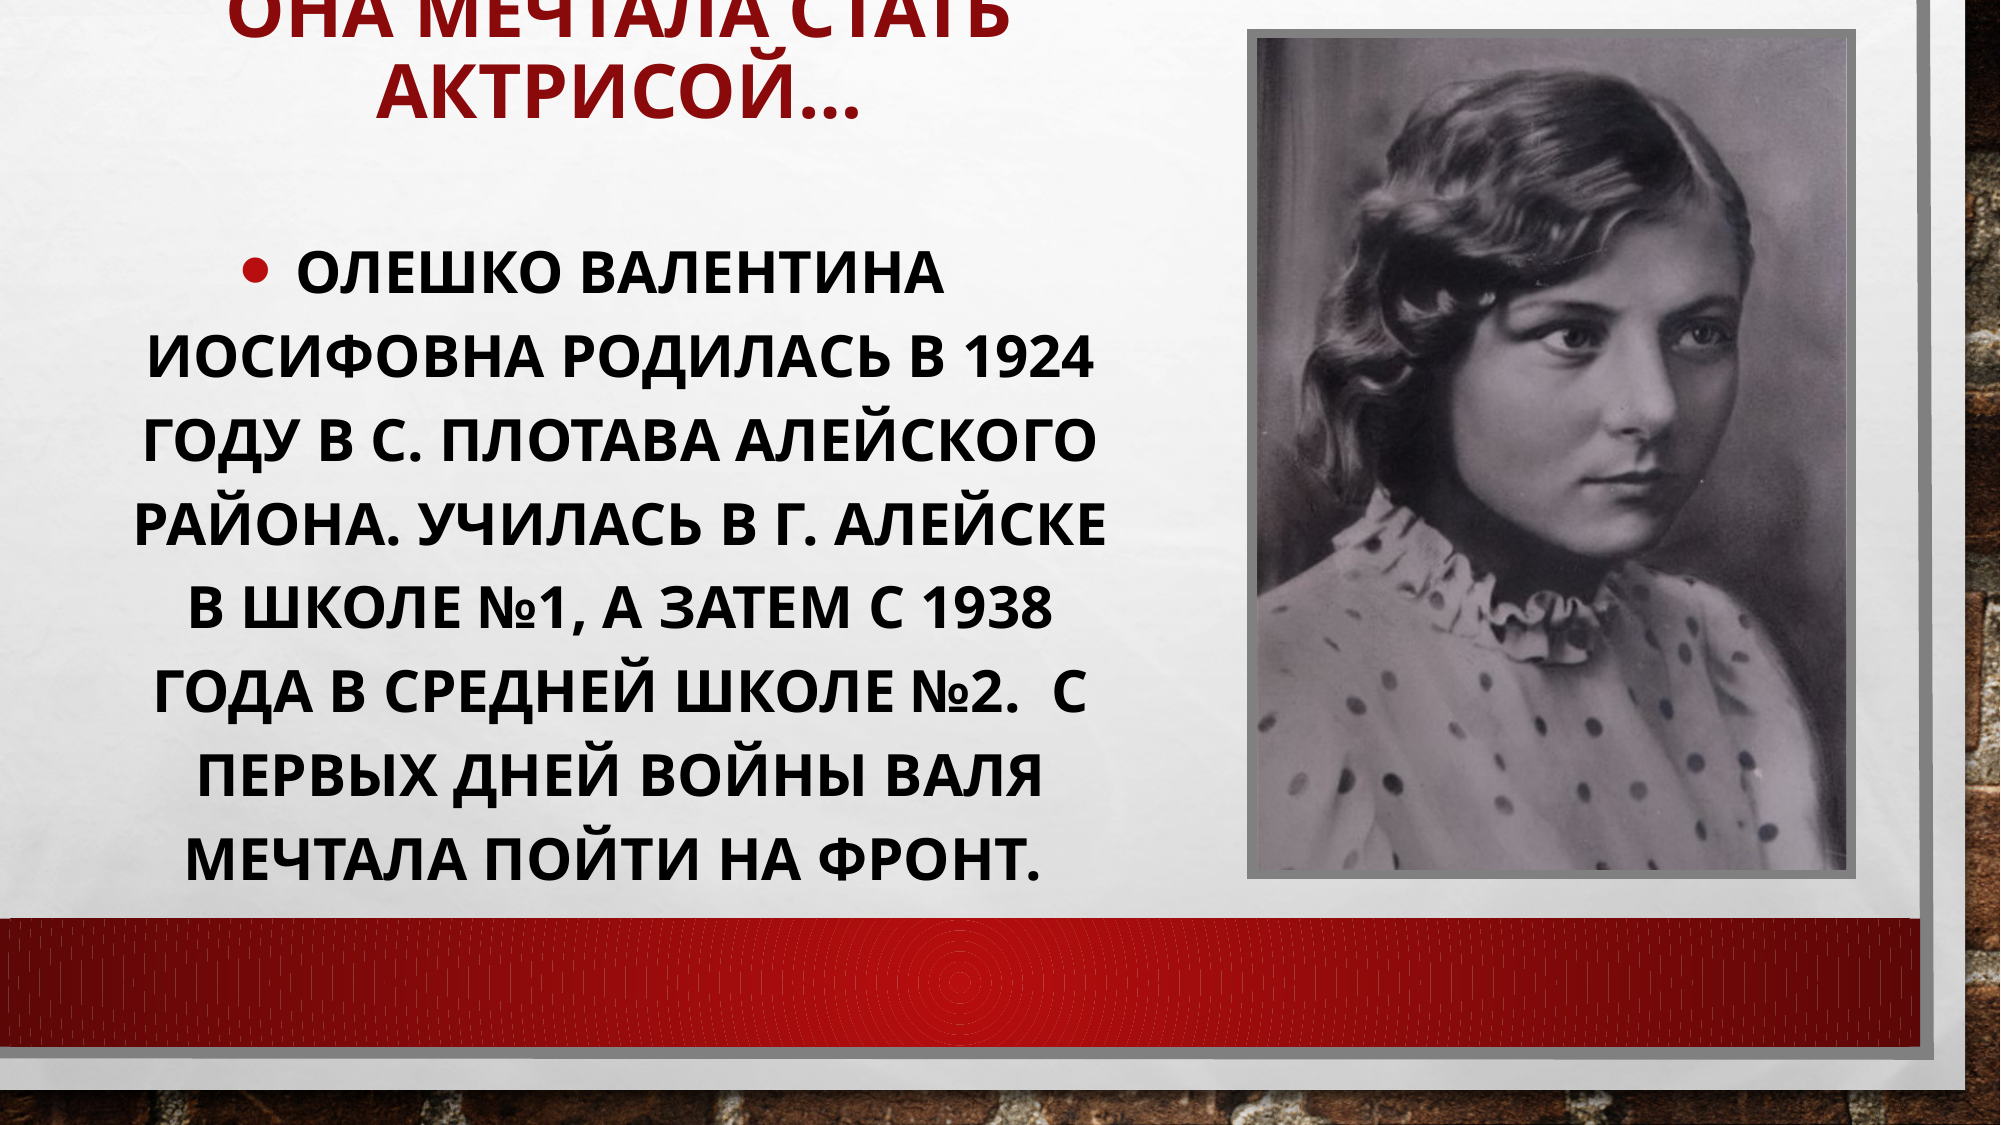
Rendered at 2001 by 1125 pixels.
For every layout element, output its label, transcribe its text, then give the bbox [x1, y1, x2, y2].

picture [1256, 37, 1847, 871]
picture [0, 0, 2000, 1125]
list Олешко Валентина Иосифовна родилась в 1924 году в с. Плотава Алейского района. Училась в г. Алейске в школе №1, а затем с 1938 года в средней школе №2. С первых дней войны Валя мечтала пойти на фронт. [56, 213, 1129, 783]
title Она мечтала стать актрисой… [90, 38, 1149, 143]
